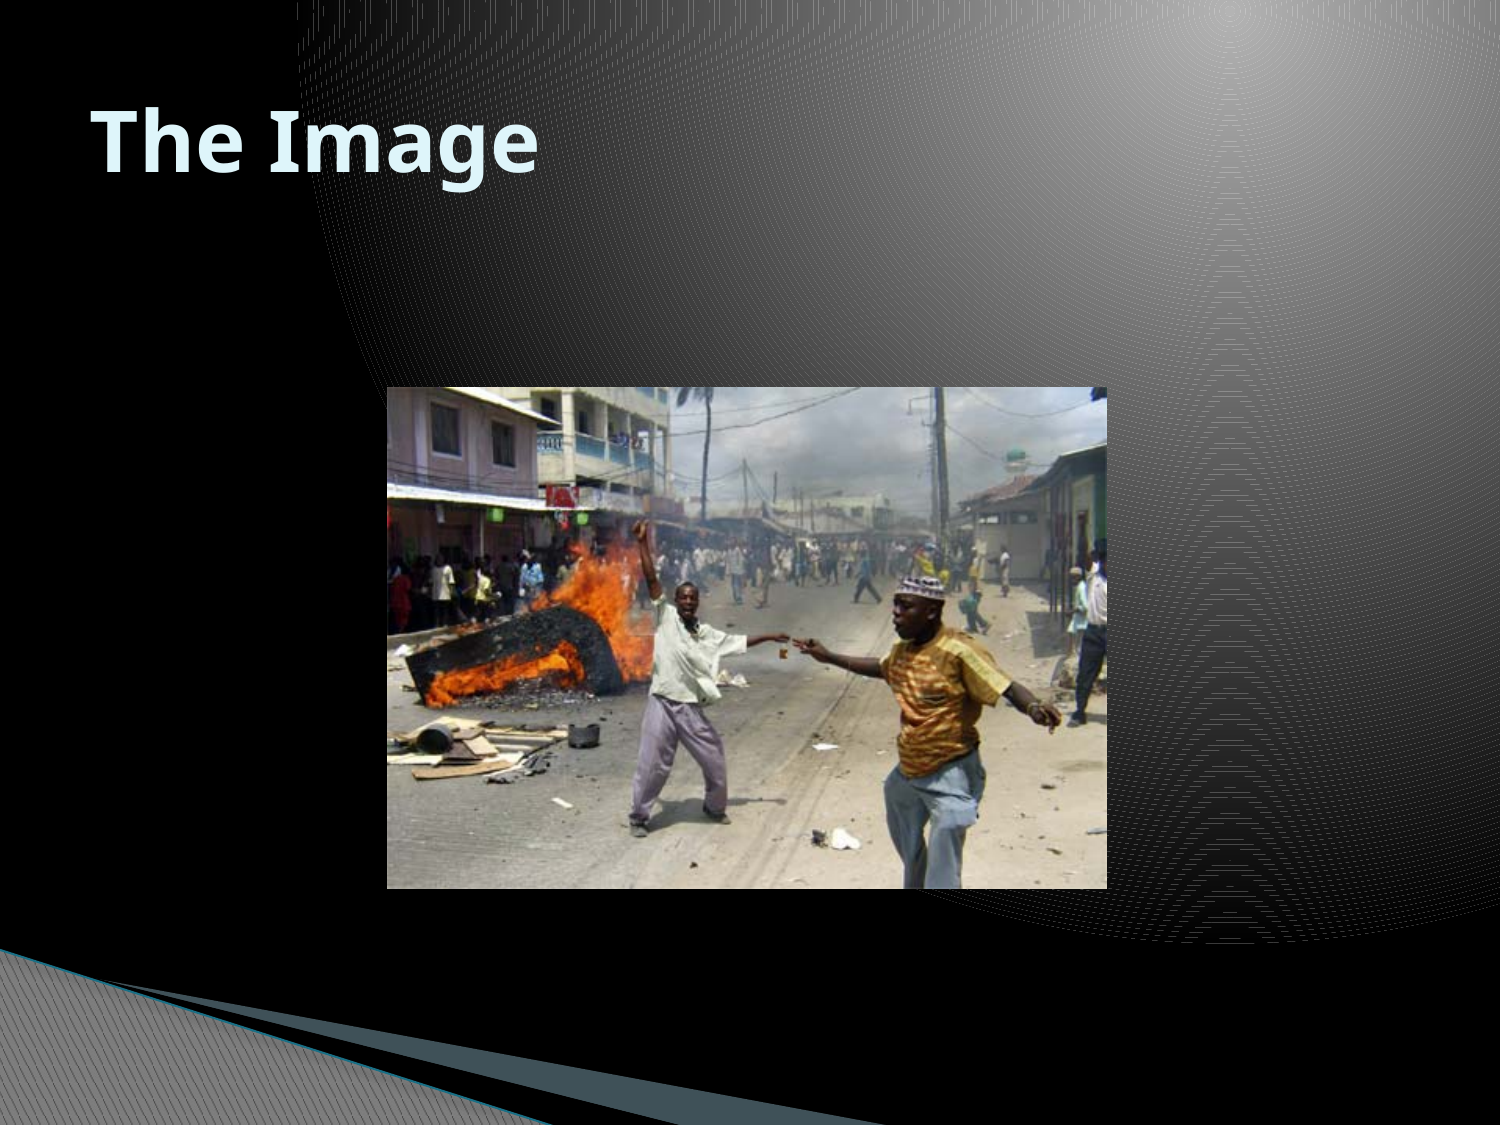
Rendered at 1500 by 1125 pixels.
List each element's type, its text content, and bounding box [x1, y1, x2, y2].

picture [387, 387, 1107, 890]
title The Image [75, 45, 1425, 233]
picture [0, 952, 543, 1125]
